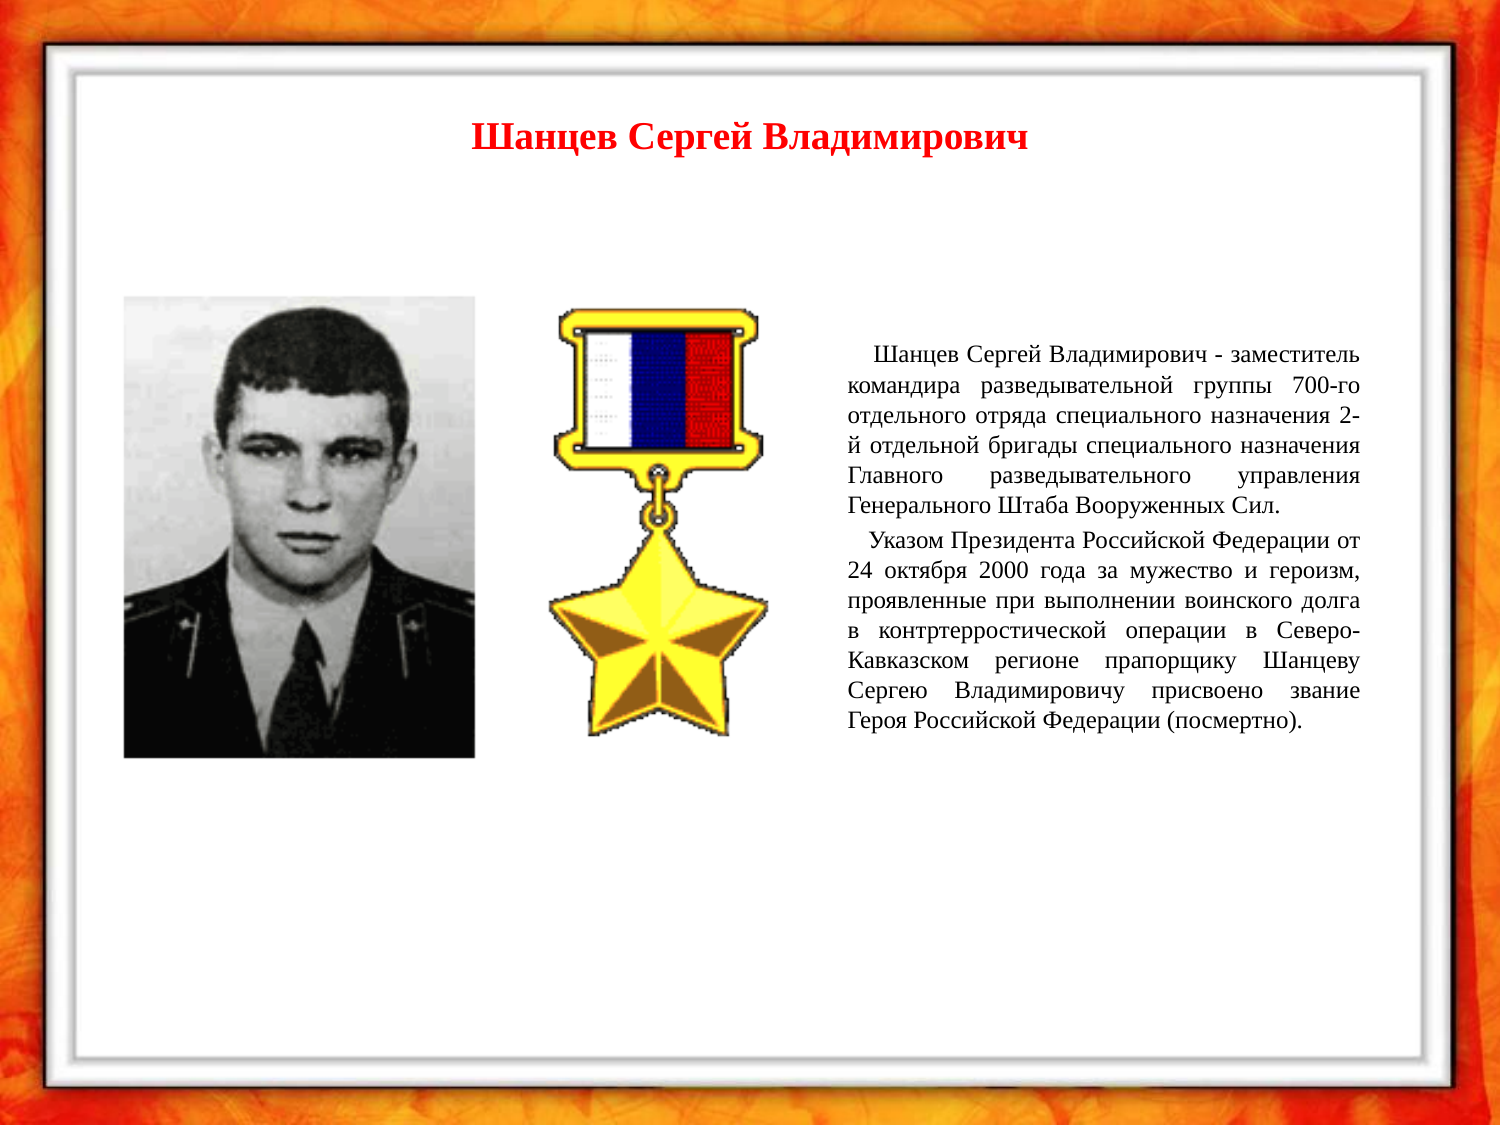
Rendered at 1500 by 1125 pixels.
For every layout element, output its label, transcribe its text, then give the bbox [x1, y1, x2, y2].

title Шанцев Сергей Владимирович [75, 101, 1425, 233]
list Шанцев Сергей Владимирович - заместитель командира разведывательной группы 700-го отдельного отряда специального назначения 2-й отдельной бригады специального назначения Главного разведывательного управления Генерального Штаба Вооруженных Сил. Указом Президента Российской Федерации от 24 октября 2000 года за мужество и героизм, проявленные при выполнении воинского долга в контртерростической операции в Северо-Кавказском регионе прапорщику Шанцеву Сергею Владимировичу присвоено звание Героя Российской Федерации (посмертно). [832, 326, 1376, 894]
picture [0, 0, 1500, 1125]
